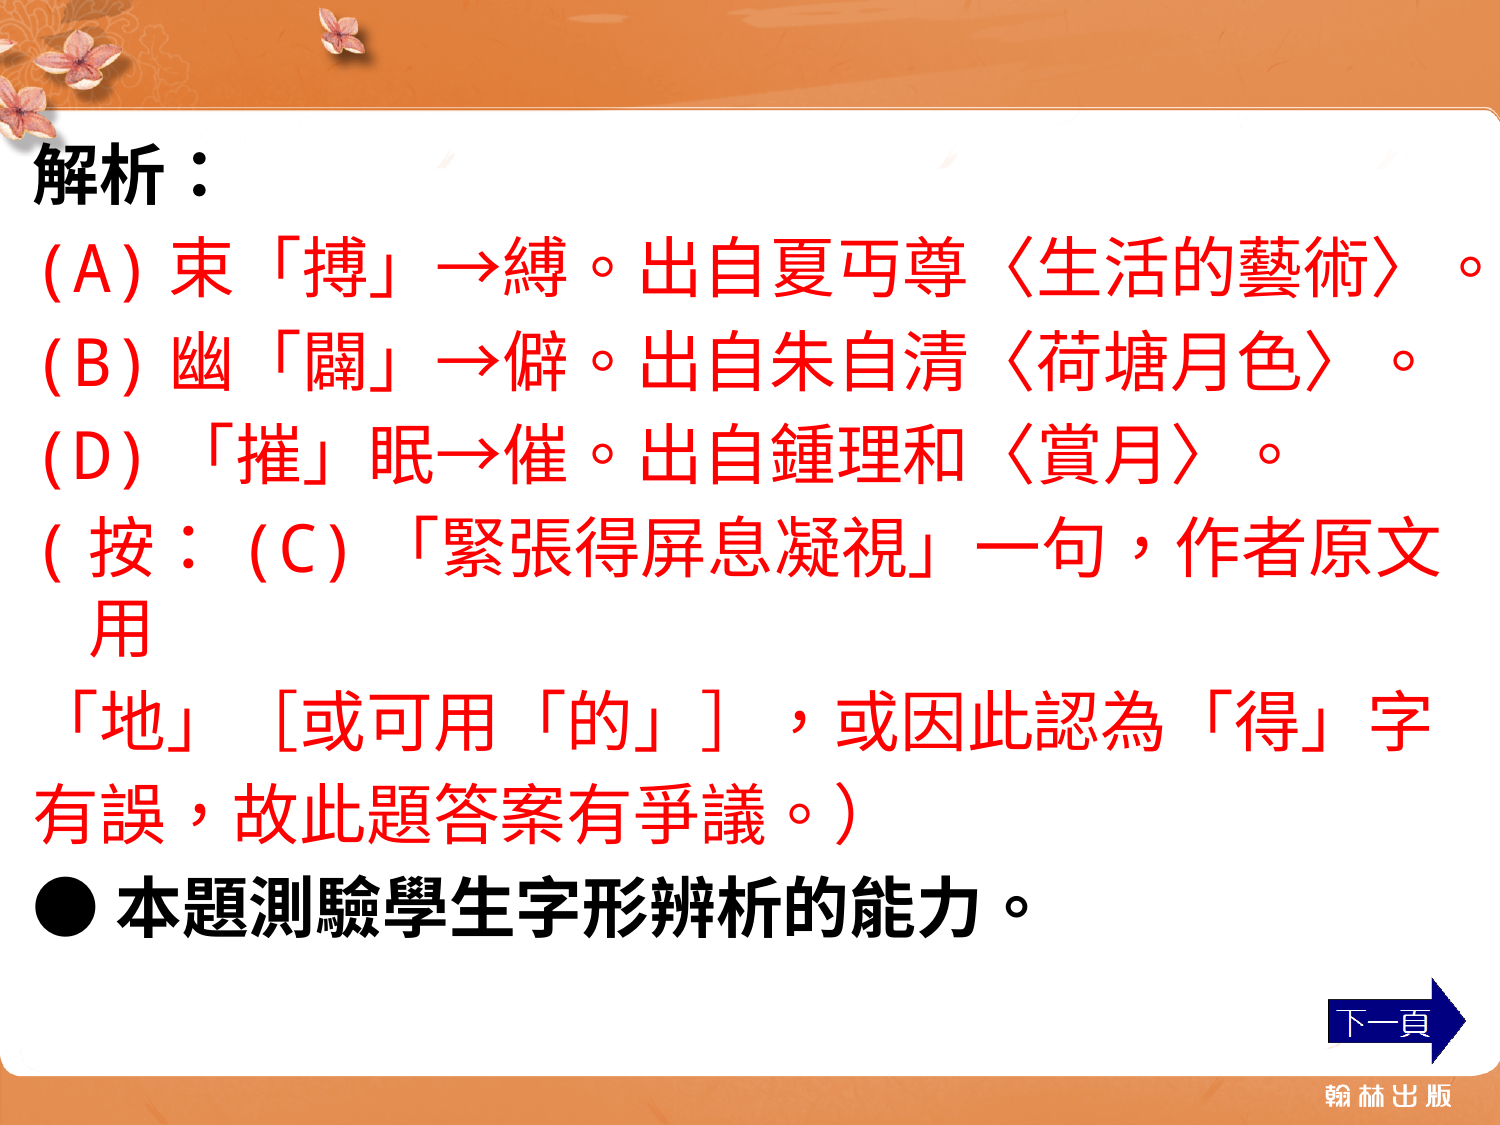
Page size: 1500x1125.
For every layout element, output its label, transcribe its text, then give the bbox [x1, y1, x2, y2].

list 解析： (A)束「搏」→縛。出自夏丏尊〈生活的藝術〉。 (B)幽「闢」→僻。出自朱自清〈荷塘月色〉。 (D)「摧」眠→催。出自鍾理和〈賞月〉。 (按：(C)「緊張得屏息凝視」一句，作者原文用 「地」［或可用「的」］，或因此認為「得」字 有誤，故此題答案有爭議。） ●本題測驗學生字形辨析的能力。 [17, 125, 1500, 1036]
picture [0, 0, 1500, 1125]
